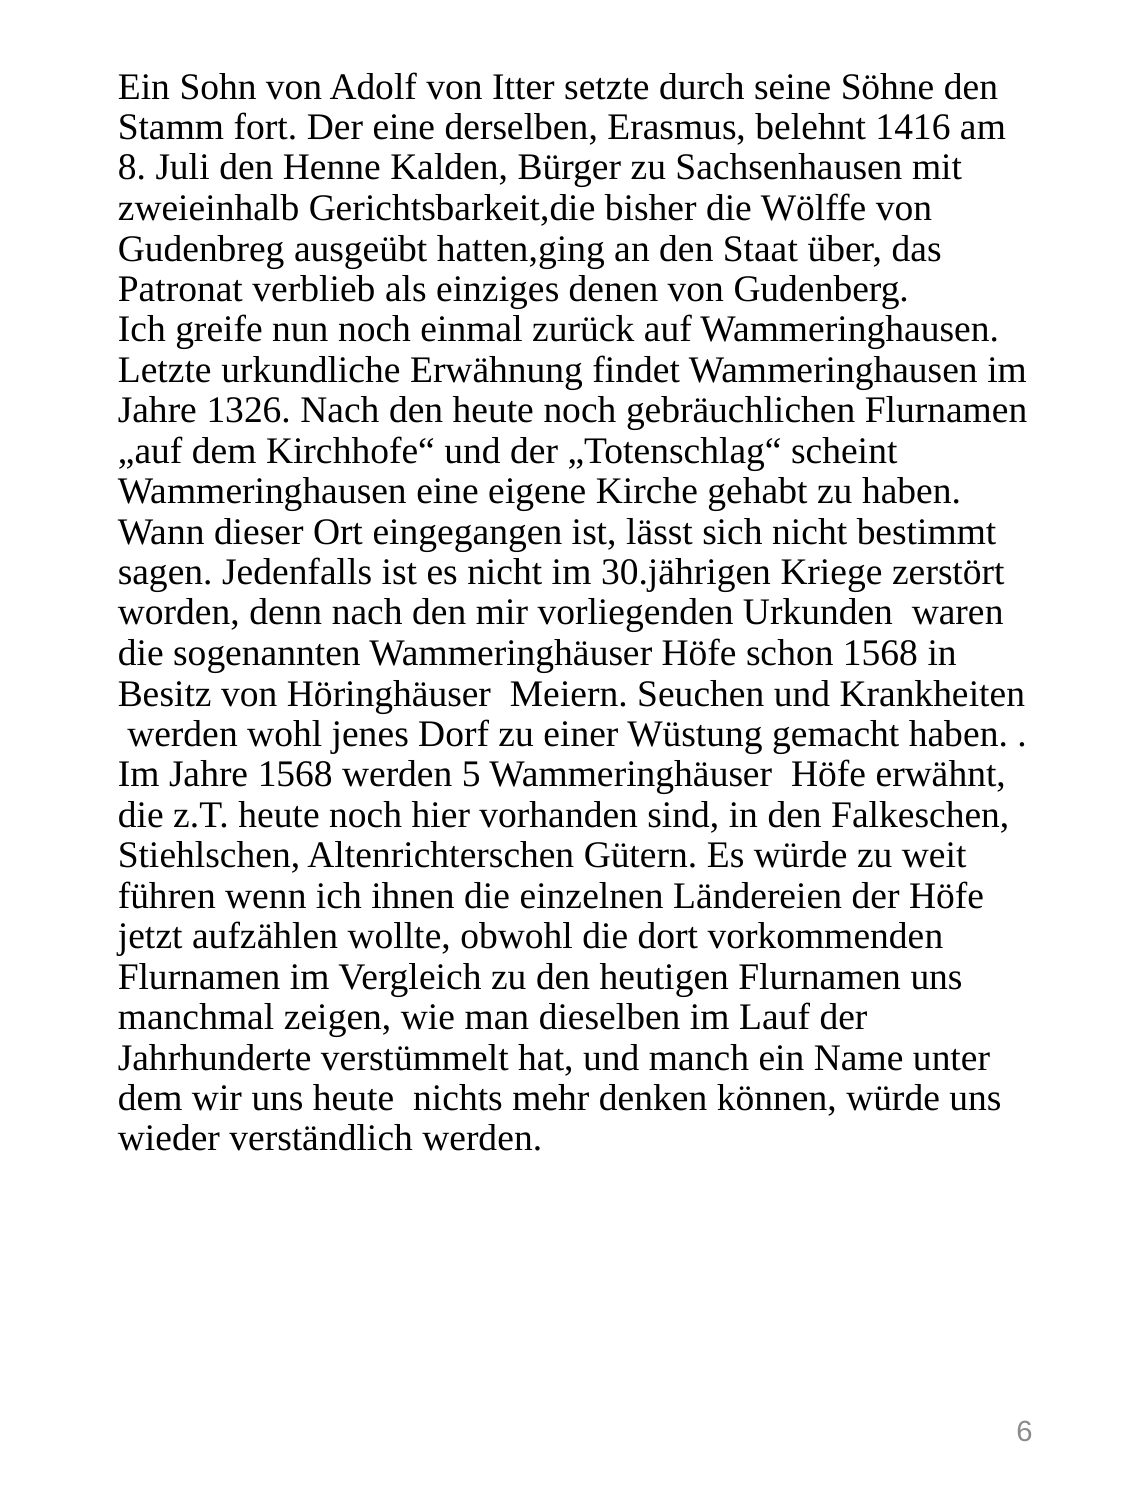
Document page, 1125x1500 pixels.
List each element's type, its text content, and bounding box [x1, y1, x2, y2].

slide_number 6 [794, 1390, 1048, 1471]
title Ein Sohn von Adolf von Itter setzte durch seine Söhne den Stamm fort. Der eine derselben, Erasmus, belehnt 1416 am 8. Juli den Henne Kalden, Bürger zu Sachsenhausen mit zweieinhalb Gerichtsbarkeit,die bisher die Wölffe von Gudenbreg ausgeübt hatten,ging an den Staat über, das Patronat verblieb als einziges denen von Gudenberg. Ich greife nun noch einmal zurück auf Wammeringhausen. Letzte urkundliche Erwähnung findet Wammeringhausen im Jahre 1326. Nach den heute noch gebräuchlichen Flurnamen „auf dem Kirchhofe“ und der „Totenschlag“ scheint Wammeringhausen eine eigene Kirche gehabt zu haben. Wann dieser Ort eingegangen ist, lässt sich nicht bestimmt sagen. Jedenfalls ist es nicht im 30.jährigen Kriege zerstört worden, denn nach den mir vorliegenden Urkunden waren die sogenannten Wammeringhäuser Höfe schon 1568 in Besitz von Höringhäuser Meiern. Seuchen und Krankheiten werden wohl jenes Dorf zu einer Wüstung gemacht haben. . Im Jahre 1568 werden 5 Wammeringhäuser Höfe erwähnt, die z.T. heute noch hier vorhanden sind, in den Falkeschen, Stiehlschen, Altenrichterschen Gütern. Es würde zu weit führen wenn ich ihnen die einzelnen Ländereien der Höfe jetzt aufzählen wollte, obwohl die dort vorkommenden Flurnamen im Vergleich zu den heutigen Flurnamen uns manchmal zeigen, wie man dieselben im Lauf der Jahrhunderte verstümmelt hat, und manch ein Name unter dem wir uns heute nichts mehr denken können, würde uns wieder verständlich werden. [102, 59, 1048, 1389]
